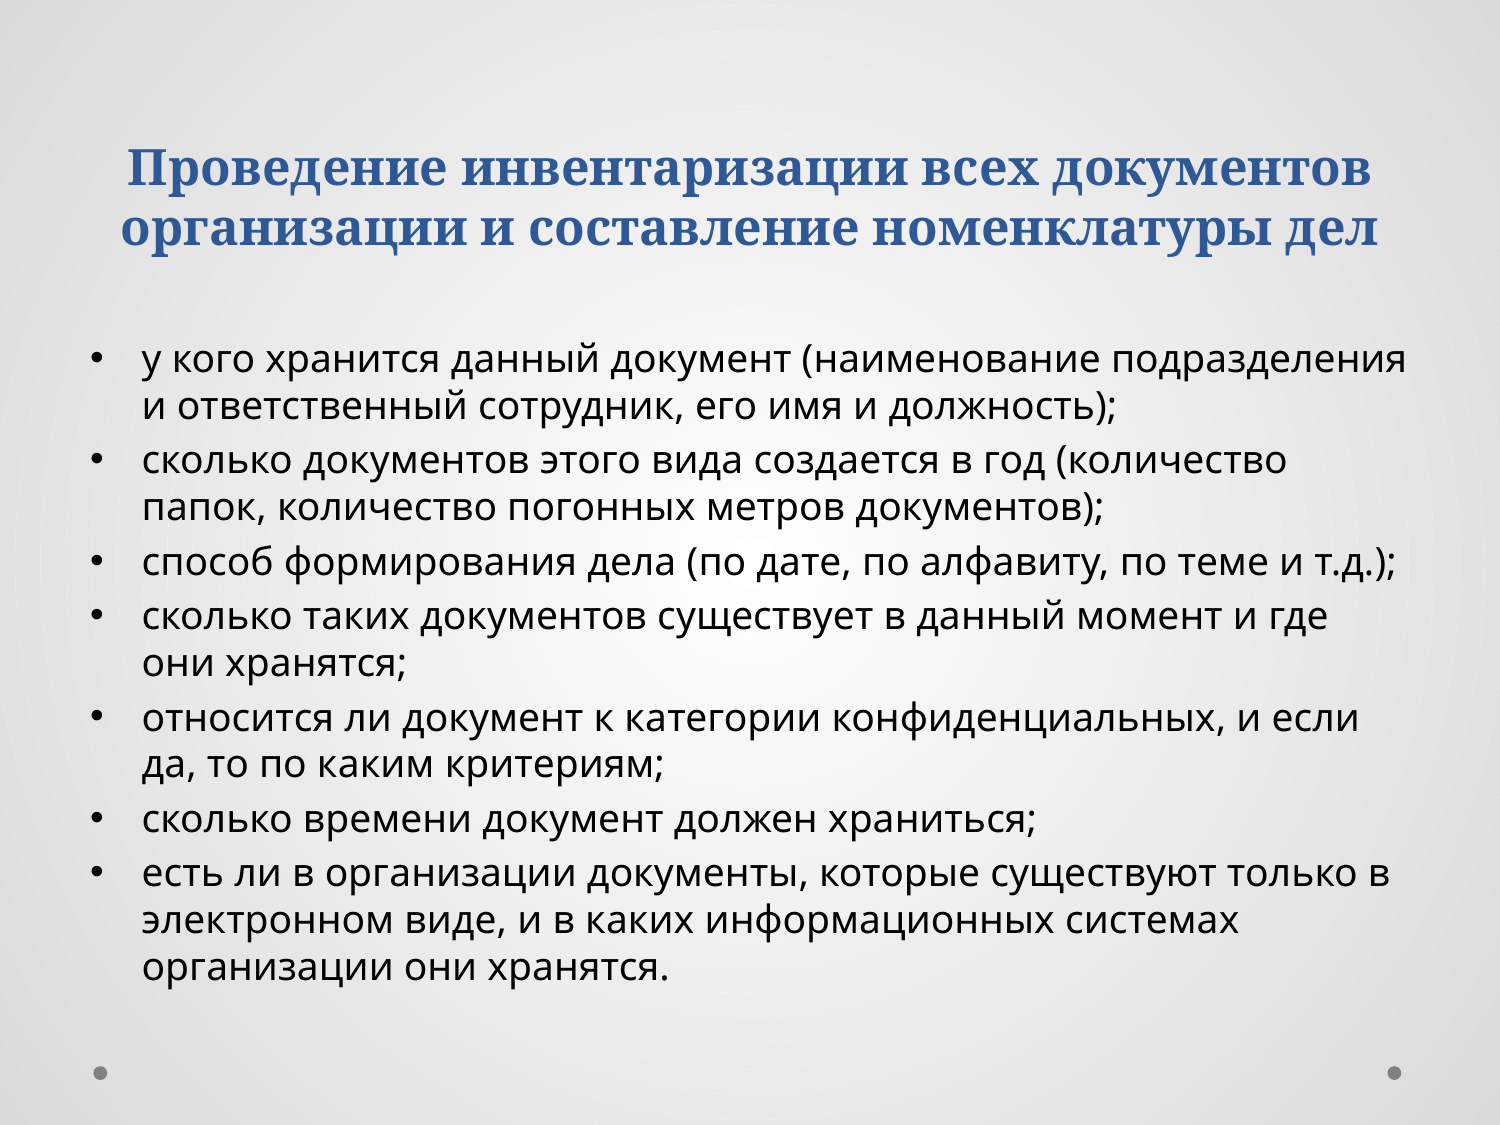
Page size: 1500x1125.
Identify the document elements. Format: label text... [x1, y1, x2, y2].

title Проведение инвентаризации всех документов организации и составление номенклатуры дел [75, 78, 1425, 263]
list у кого хранится данный документ (наименование подразделения и ответственный сотрудник, его имя и должность); сколько документов этого вида создается в год (количество папок, количество погонных метров документов); способ формирования дела (по дате, по алфавиту, по теме и т.д.); сколько таких документов существует в данный момент и где они хранятся; относится ли документ к категории конфиденциальных, и если да, то по каким критериям; сколько времени документ должен храниться; есть ли в организации документы, которые существуют только в электронном виде, и в каких информационных системах организации они хранятся. [75, 326, 1425, 1005]
